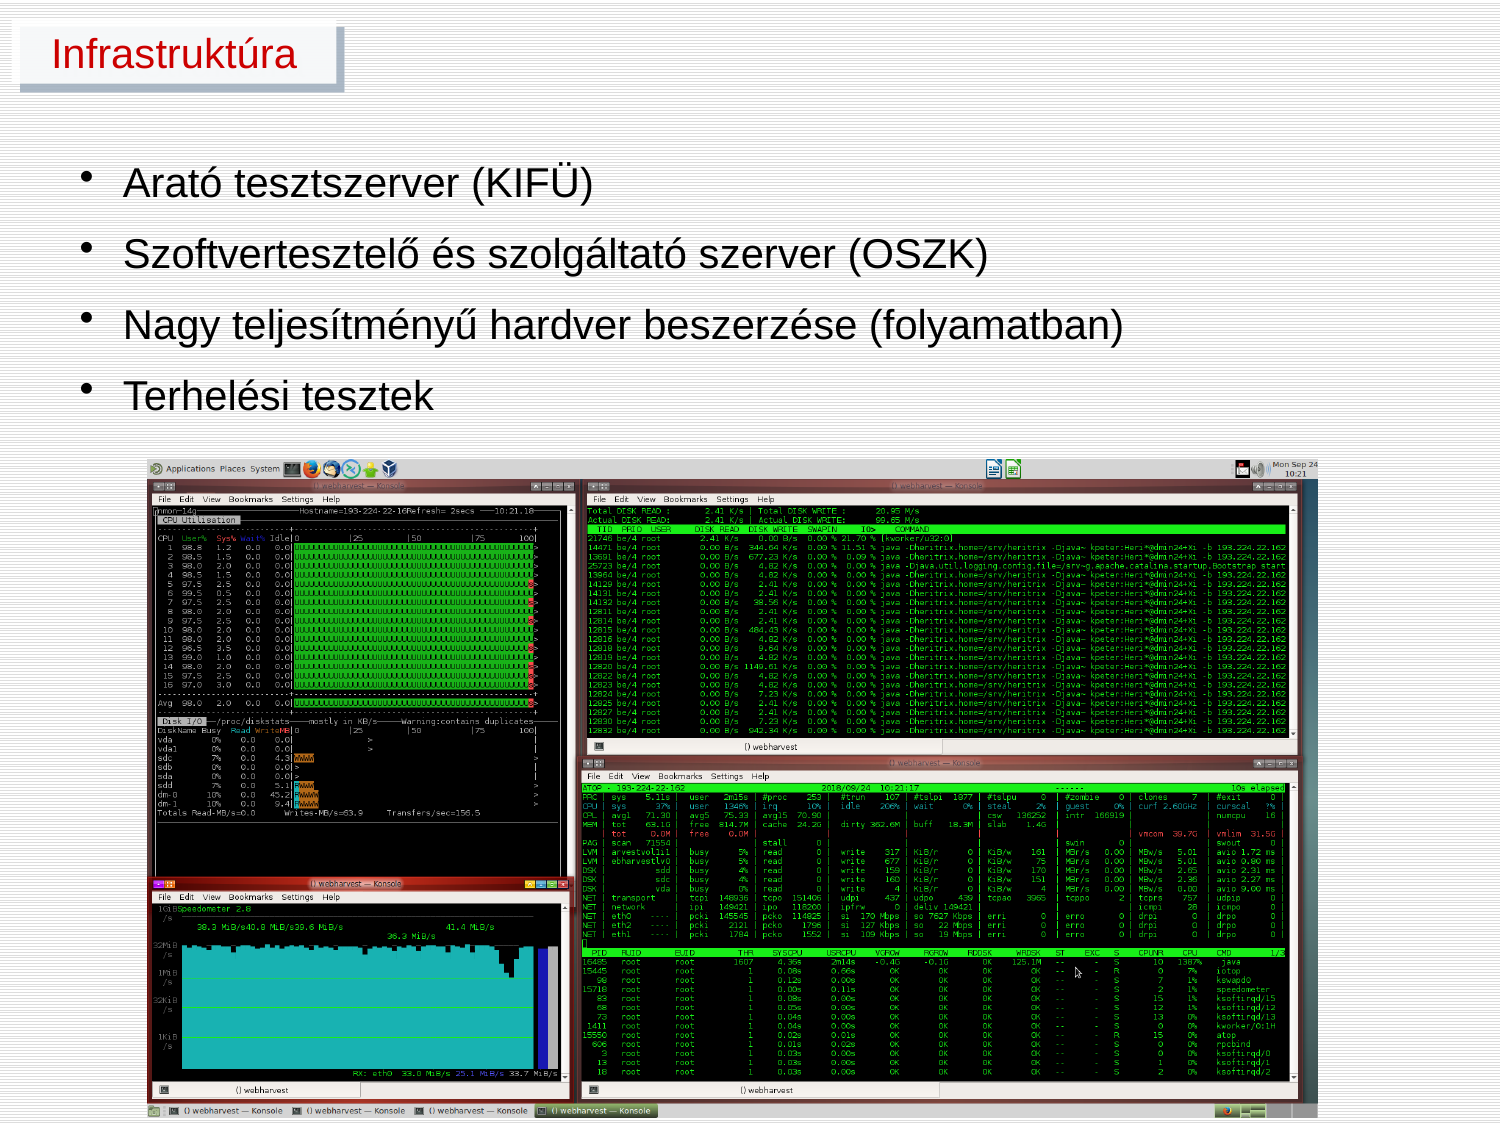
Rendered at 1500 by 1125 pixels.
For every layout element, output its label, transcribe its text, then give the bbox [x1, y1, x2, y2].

text_box Infrastruktúra [11, 19, 337, 84]
text_box Arató tesztszerver (KIFÜ) Szoftvertesztelő és szolgáltató szerver (OSZK) Nagy teljesítményű hardver beszerzése (folyamatban) Terhelési tesztek [64, 148, 1400, 427]
picture [147, 459, 1318, 1118]
